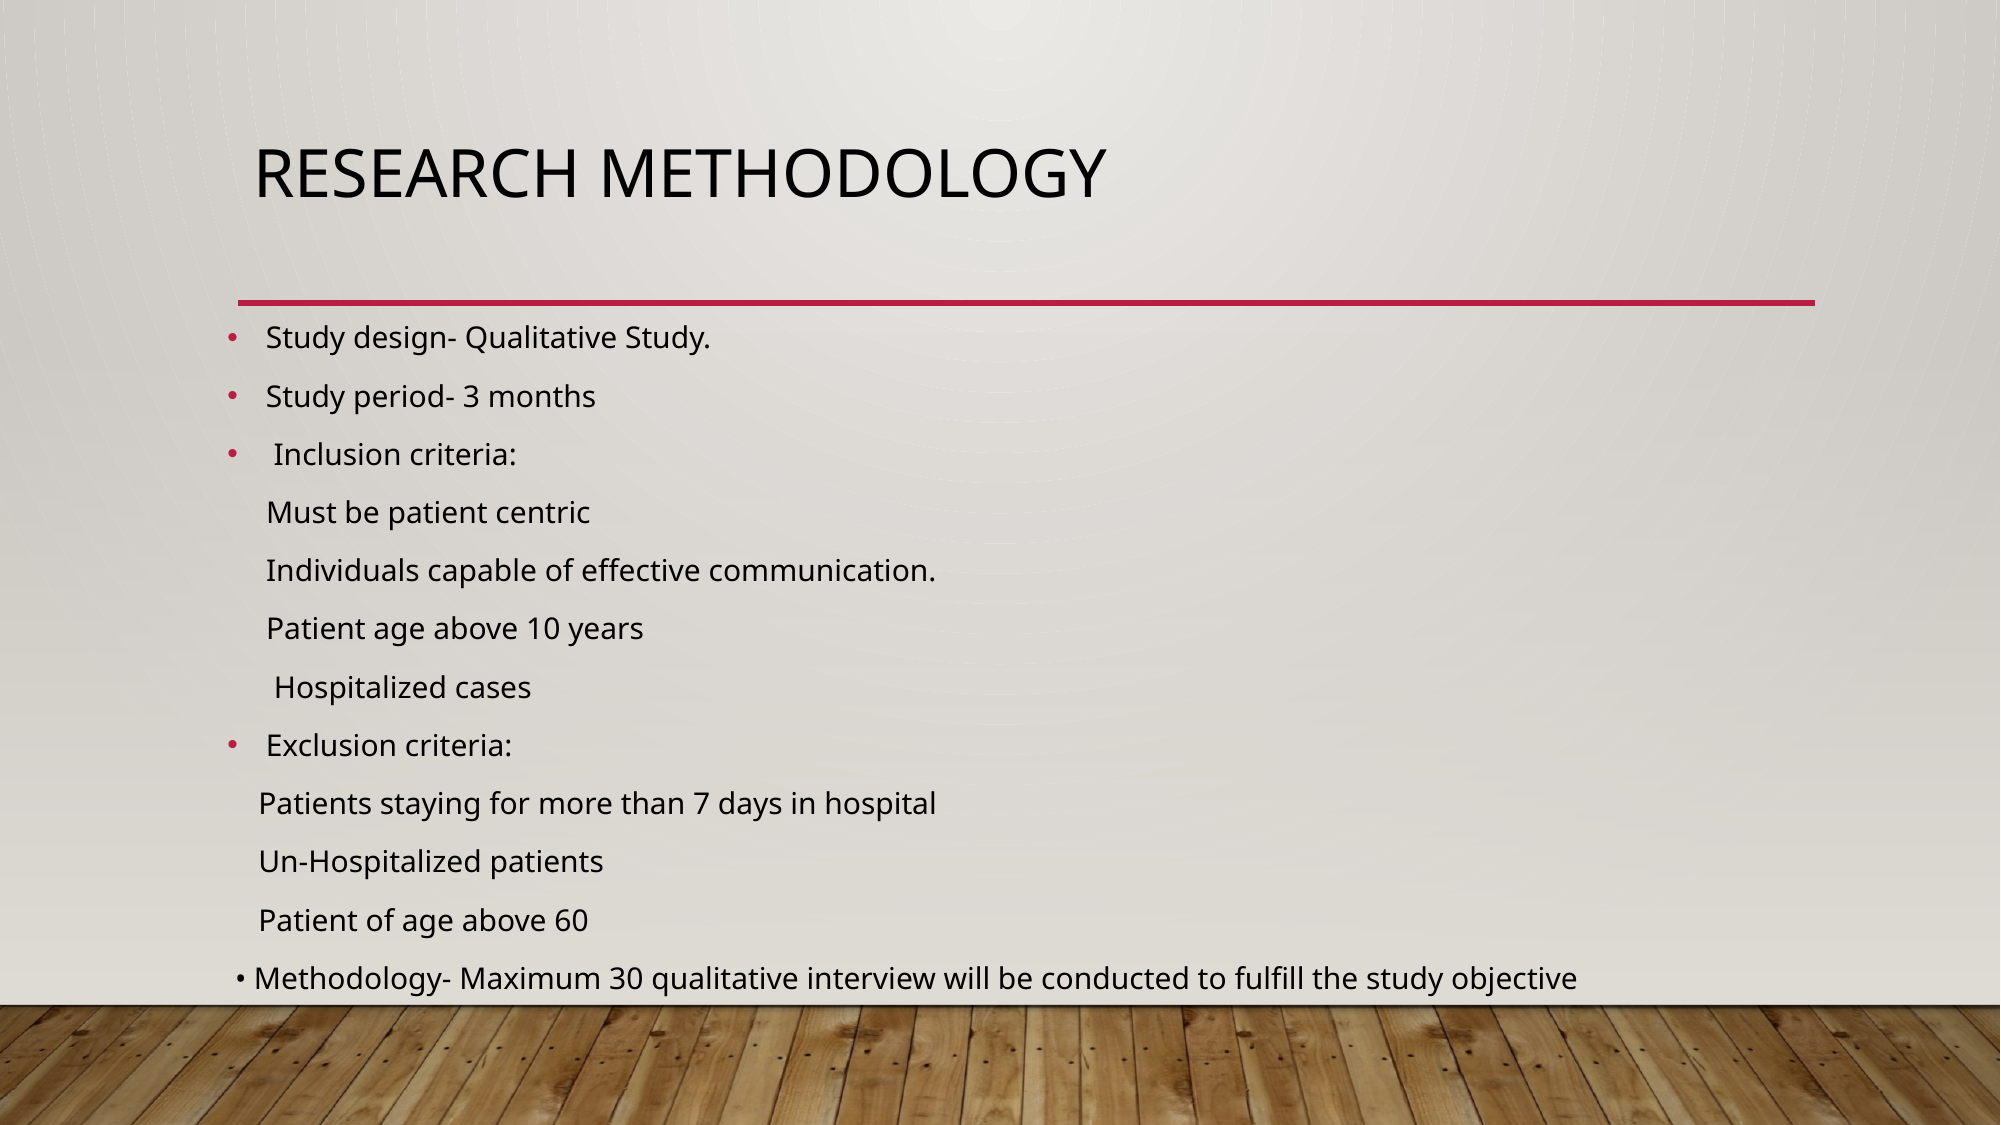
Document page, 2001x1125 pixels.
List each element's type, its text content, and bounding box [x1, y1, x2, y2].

list Study design- Qualitative Study. Study period- 3 months Inclusion criteria: Must be patient centric Individuals capable of effective communication. Patient age above 10 years Hospitalized cases Exclusion criteria: Patients staying for more than 7 days in hospital Un-Hospitalized patients Patient of age above 60 • Methodology- Maximum 30 qualitative interview will be conducted to fulfill the study objective [212, 304, 1788, 1004]
title Research Methodology [238, 131, 1814, 305]
picture [0, 1005, 2000, 1125]
